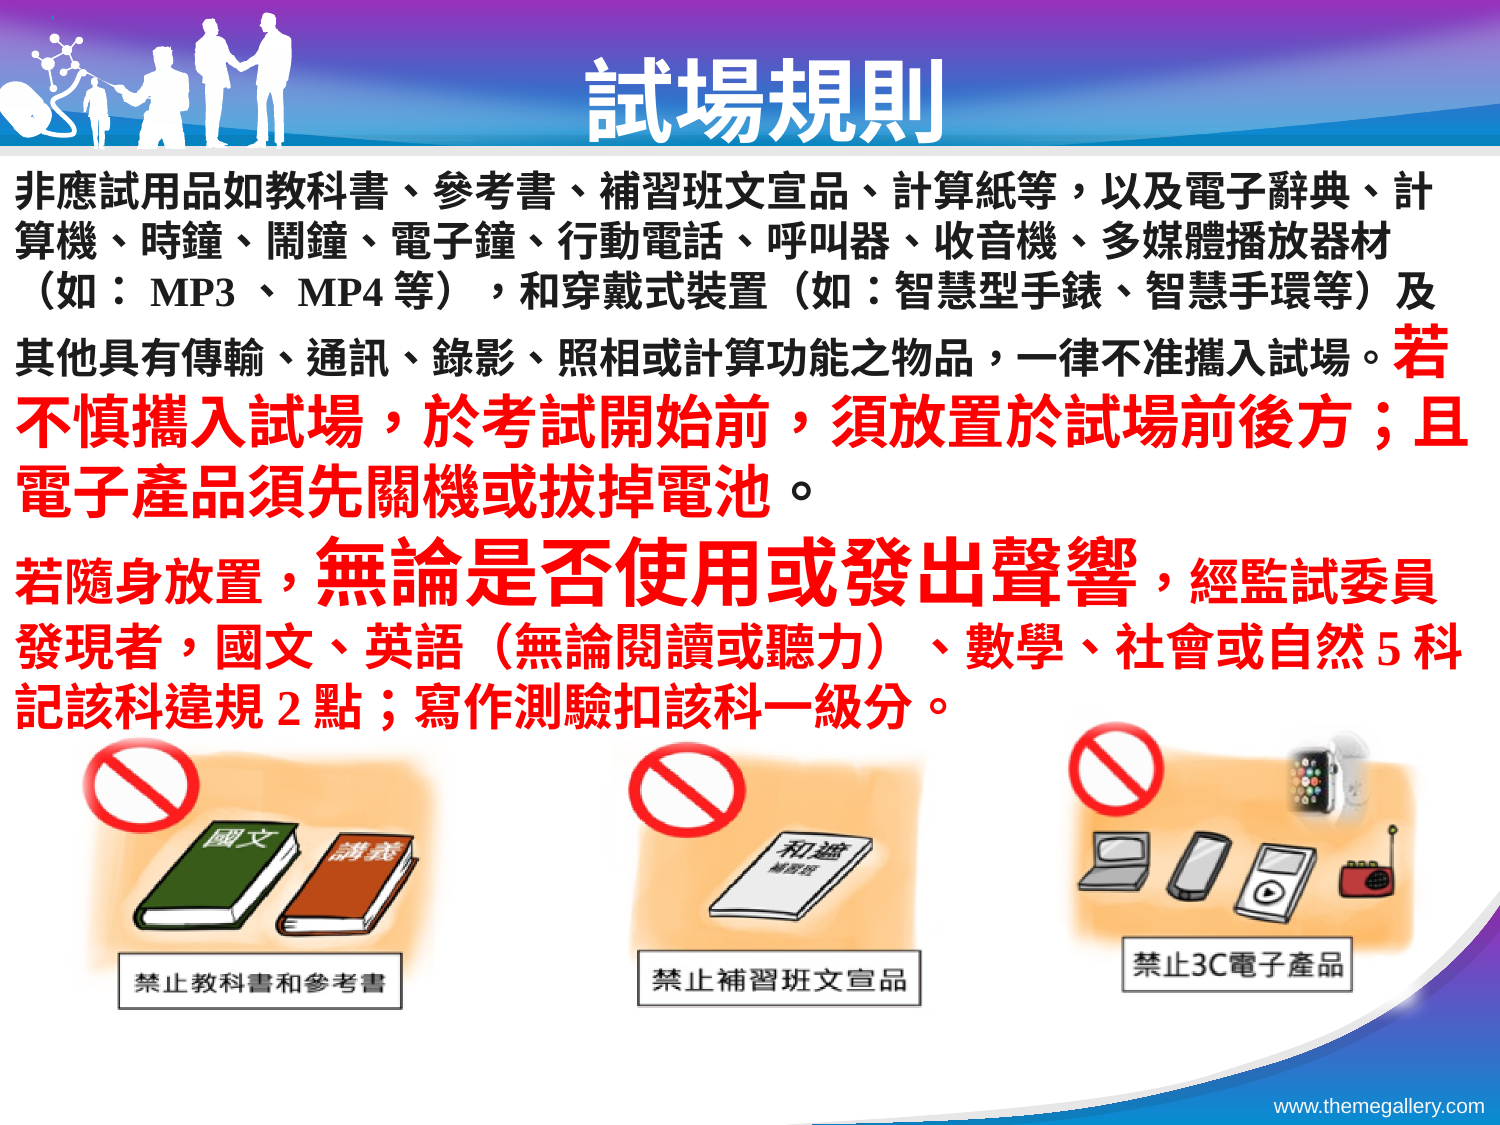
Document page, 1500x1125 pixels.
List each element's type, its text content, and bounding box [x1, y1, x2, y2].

text_box 非應試用品如教科書、參考書、補習班文宣品、計算紙等，以及電子辭典、計算機、時鐘、鬧鐘、電子鐘、行動電話、呼叫器、收音機、多媒體播放器材（如：MP3、MP4等），和穿戴式裝置（如：智慧型手錶、智慧手環等）及其他具有傳輸、通訊、錄影、照相或計算功能之物品，一律不准攜入試場。若不慎攜入試場，於考試開始前，須放置於試場前後方；且電子產品須先關機或拔掉電池。 若隨身放置，無論是否使用或發出聲響，經監試委員發現者，國文、英語（無論閱讀或聽力）、數學、社會或自然5科記該科違規2點；寫作測驗扣該科一級分。 [0, 157, 1489, 743]
picture [67, 725, 465, 1047]
text_box 試場規則 [567, 36, 965, 161]
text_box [1036, 705, 1433, 1024]
picture [0, 0, 1500, 153]
picture [585, 723, 948, 1047]
